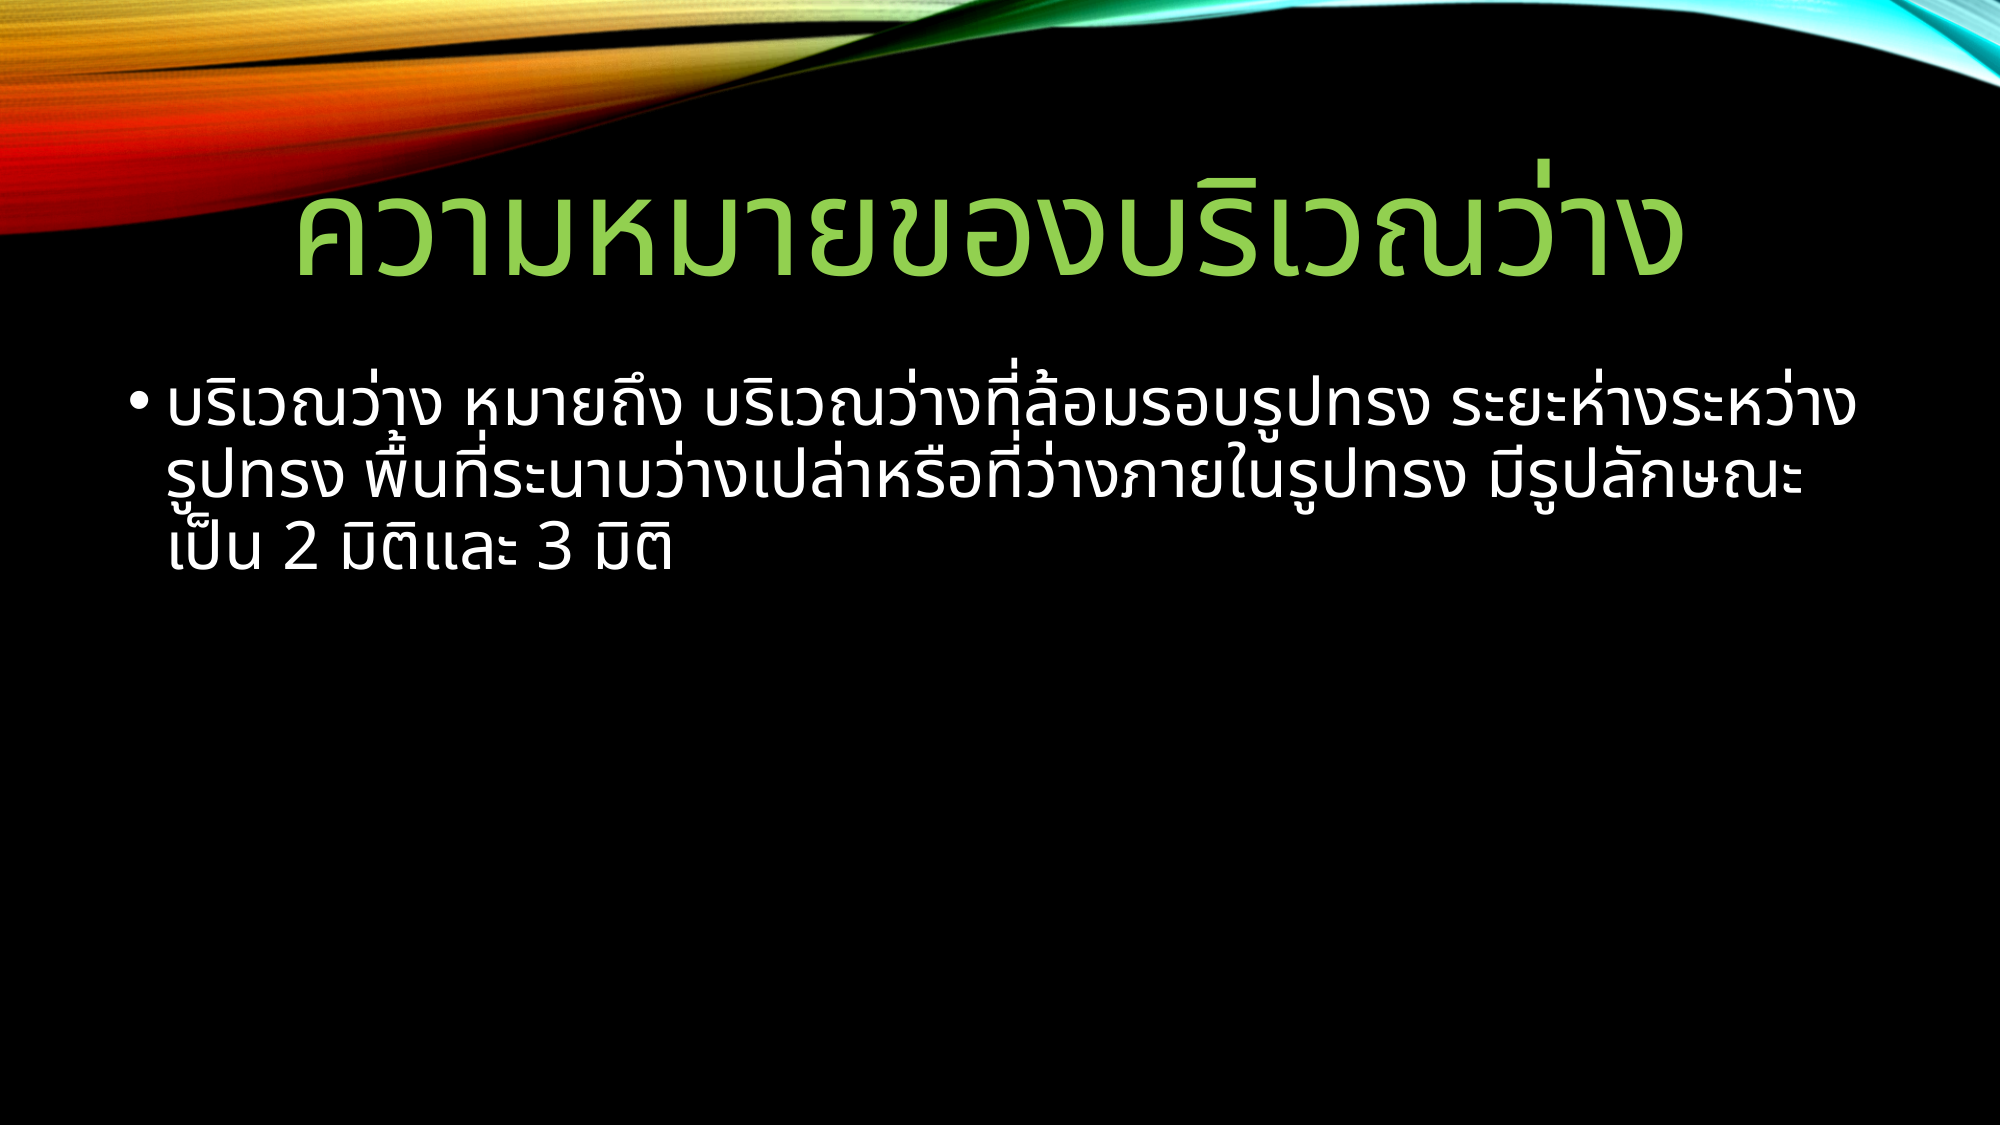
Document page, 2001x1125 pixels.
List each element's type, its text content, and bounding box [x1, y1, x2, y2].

list บริเวณว่าง หมายถึง บริเวณว่างที่ล้อมรอบรูปทรง ระยะห่างระหว่างรูปทรง พื้นที่ระนาบว่างเปล่าหรือที่ว่างภายในรูปทรง มีรูปลักษณะเป็น 2 มิติและ 3 มิติ [112, 360, 1888, 1080]
picture [0, 0, 2000, 237]
title ความหมายของบริเวณว่าง [93, 125, 1888, 338]
